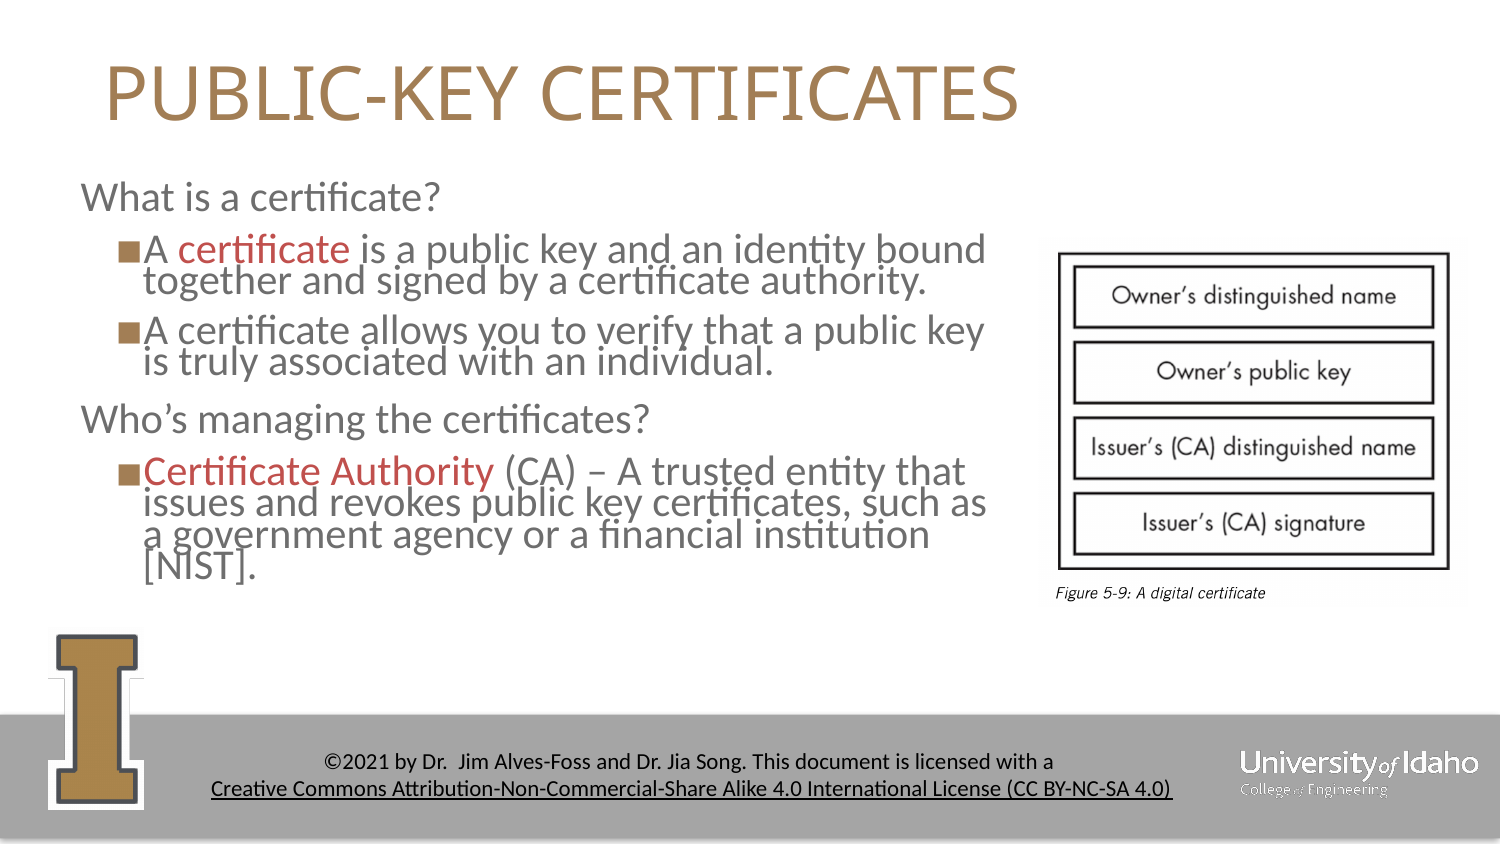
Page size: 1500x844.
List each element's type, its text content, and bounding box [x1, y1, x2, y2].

picture [48, 627, 144, 810]
picture [1118, 658, 1500, 844]
picture [1037, 237, 1468, 607]
title PUBLIC-KEY CERTIFICATES [103, 44, 1397, 158]
list What is a certificate? A certificate is a public key and an identity bound together and signed by a certificate authority. A certificate allows you to verify that a public key is truly associated with an individual. Who’s managing the certificates? Certificate Authority (CA) – A trusted entity that issues and revokes public key certificates, such as a government agency or a financial institution [NIST]. [80, 177, 1016, 754]
